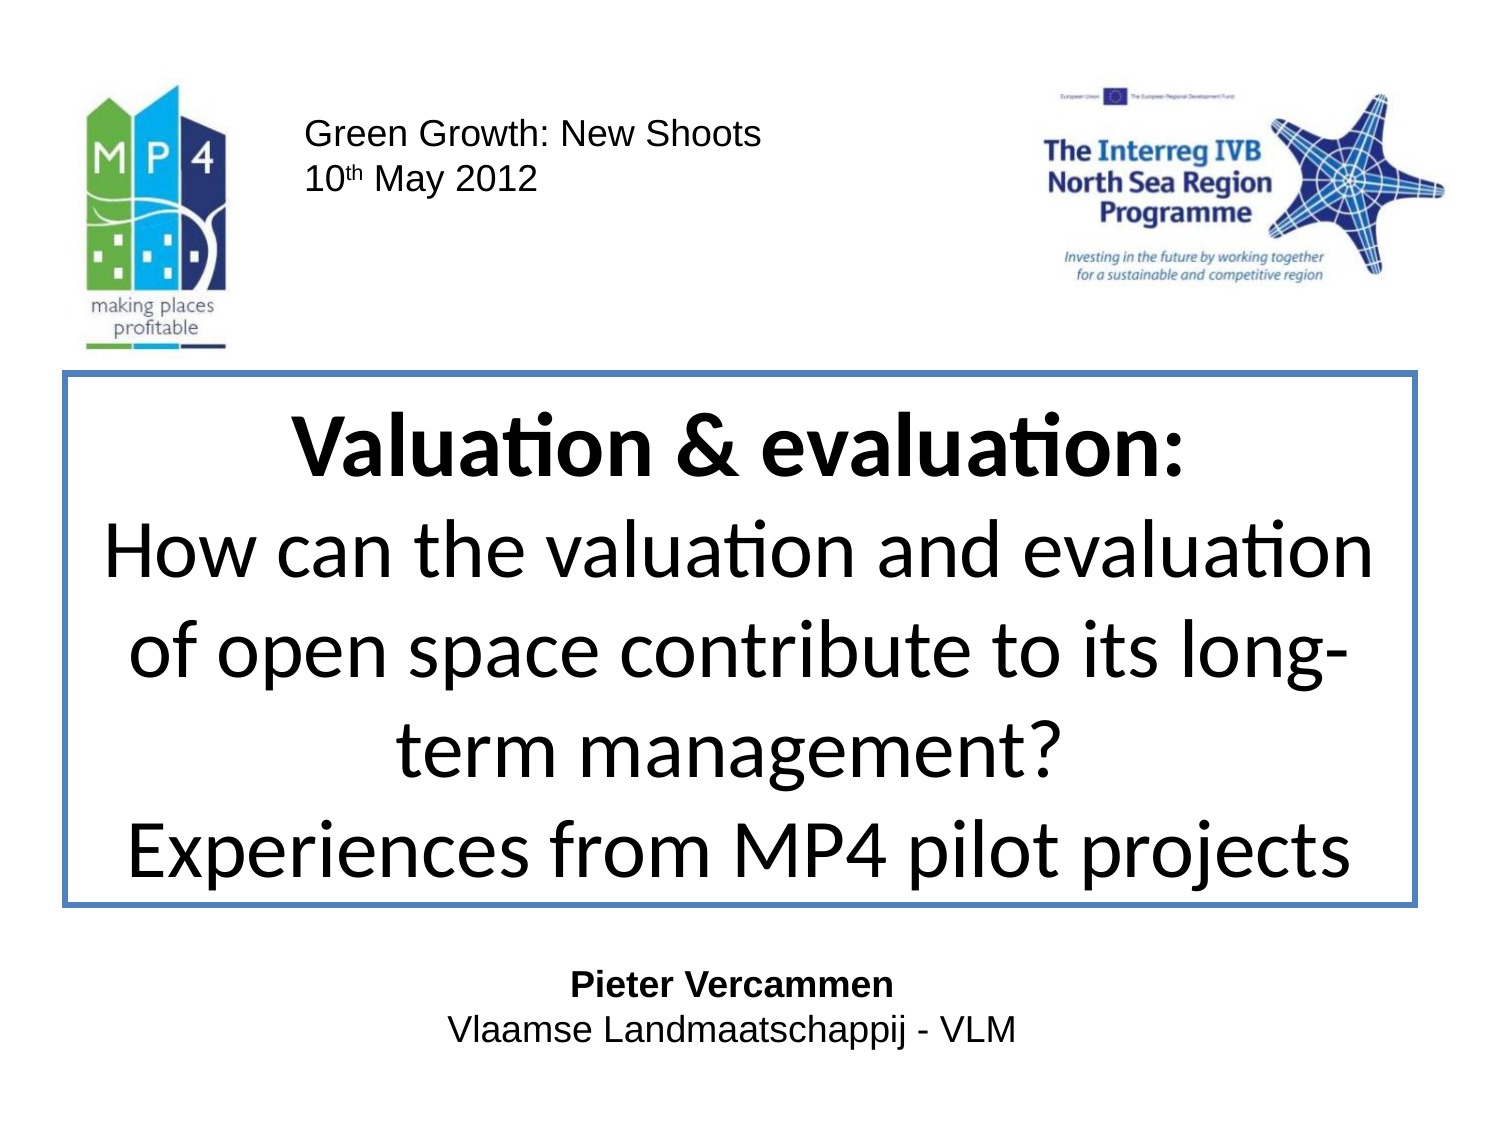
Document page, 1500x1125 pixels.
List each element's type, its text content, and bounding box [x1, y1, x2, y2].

text_box Pieter Vercammen Vlaamse Landmaatschappij - VLM [407, 952, 1057, 1057]
picture [1033, 77, 1454, 291]
picture [52, 77, 243, 362]
title Valuation & evaluation: How can the valuation and evaluation of open space contribute to its long-term management? Experiences from MP4 pilot projects [64, 373, 1416, 906]
text_box Green Growth: New Shoots 10th May 2012 [289, 101, 1028, 207]
